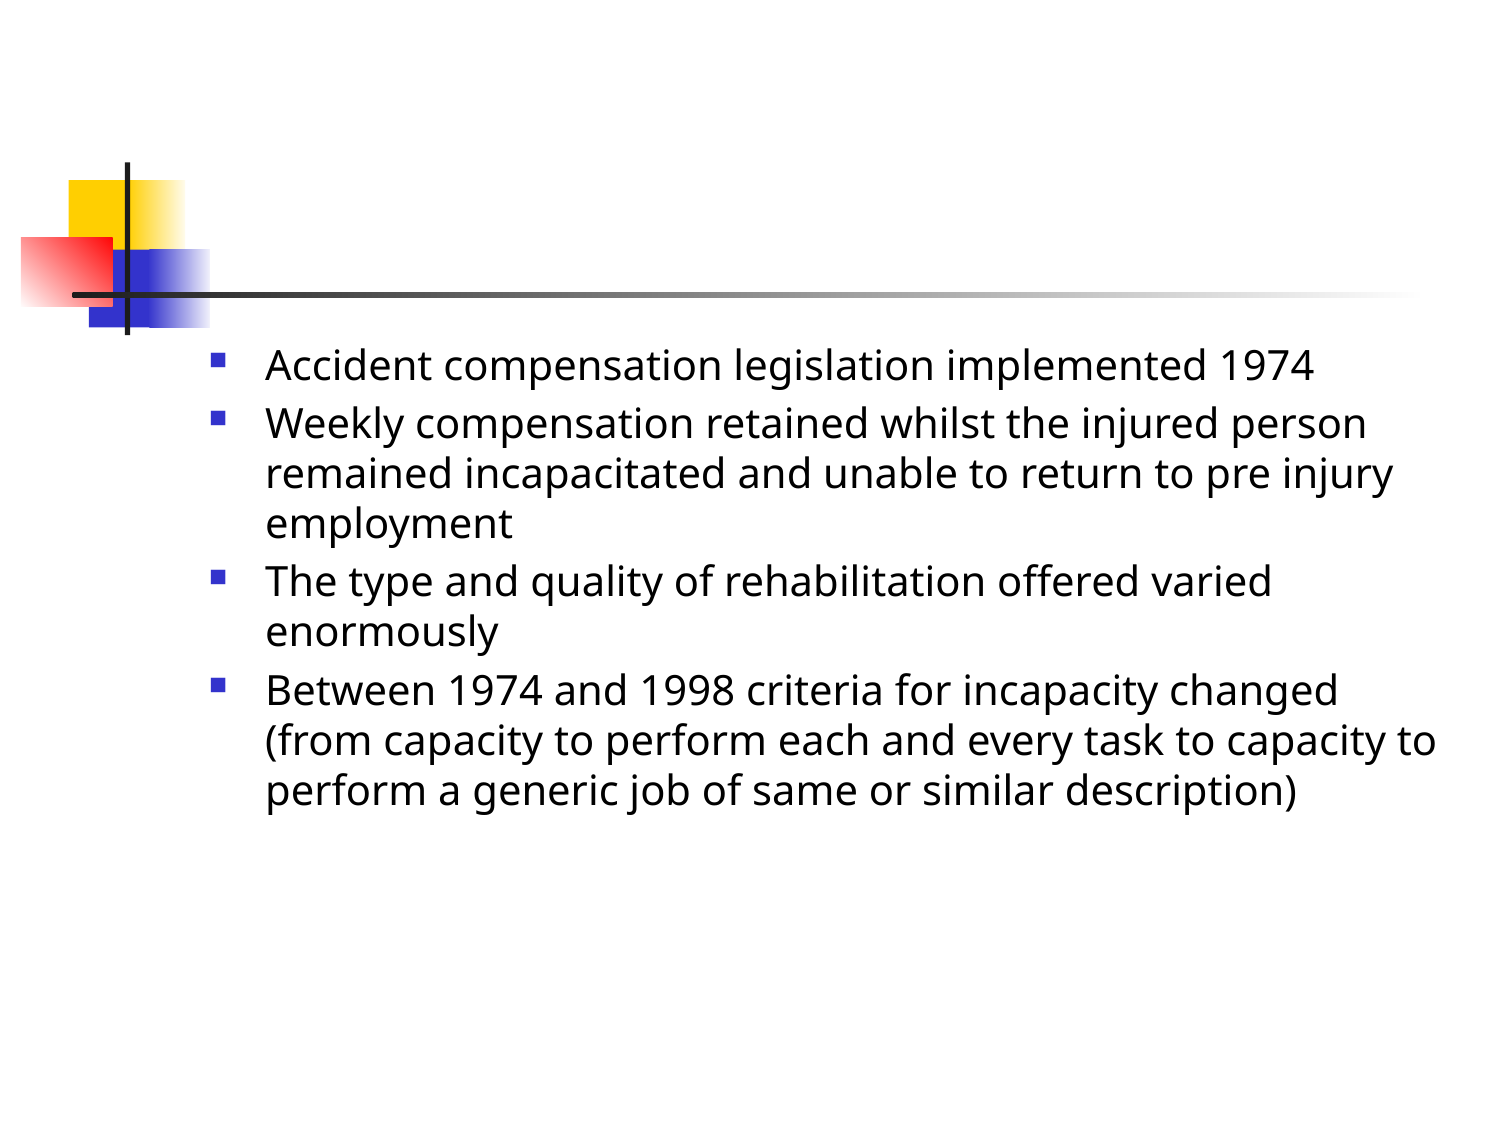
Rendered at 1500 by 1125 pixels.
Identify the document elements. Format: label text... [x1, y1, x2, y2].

list Accident compensation legislation implemented 1974 Weekly compensation retained whilst the injured person remained incapacitated and unable to return to pre injury employment The type and quality of rehabilitation offered varied enormously Between 1974 and 1998 criteria for incapacity changed (from capacity to perform each and every task to capacity to perform a generic job of same or similar description) [193, 330, 1470, 1007]
